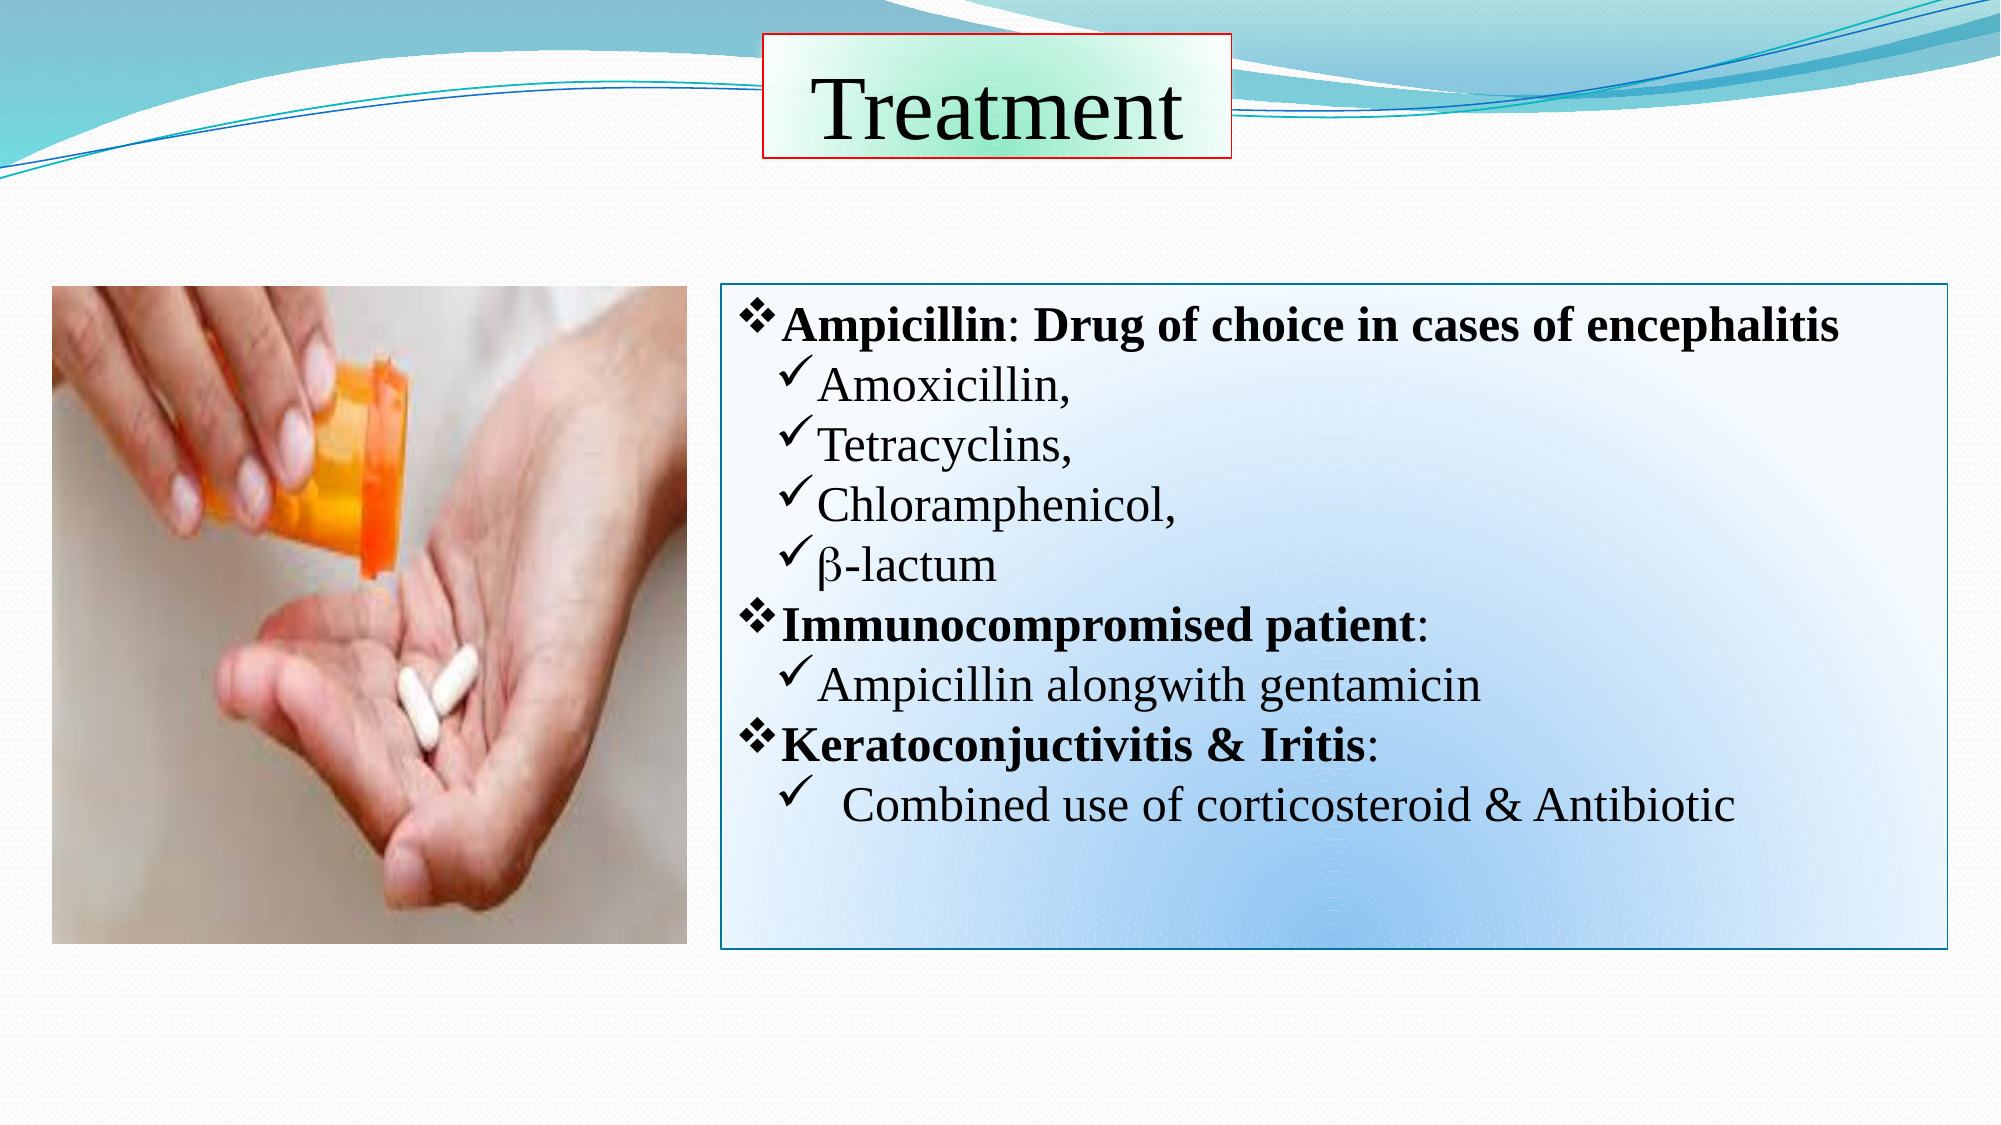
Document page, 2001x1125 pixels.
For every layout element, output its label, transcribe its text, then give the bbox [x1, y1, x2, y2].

title Treatment [762, 33, 1232, 159]
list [52, 286, 688, 945]
text_box Ampicillin: Drug of choice in cases of encephalitis Amoxicillin, Tetracyclins, Chloramphenicol, -lactum Immunocompromised patient: Ampicillin alongwith gentamicin Keratoconjuctivitis & Iritis: Combined use of corticosteroid & Antibiotic [720, 283, 1948, 950]
